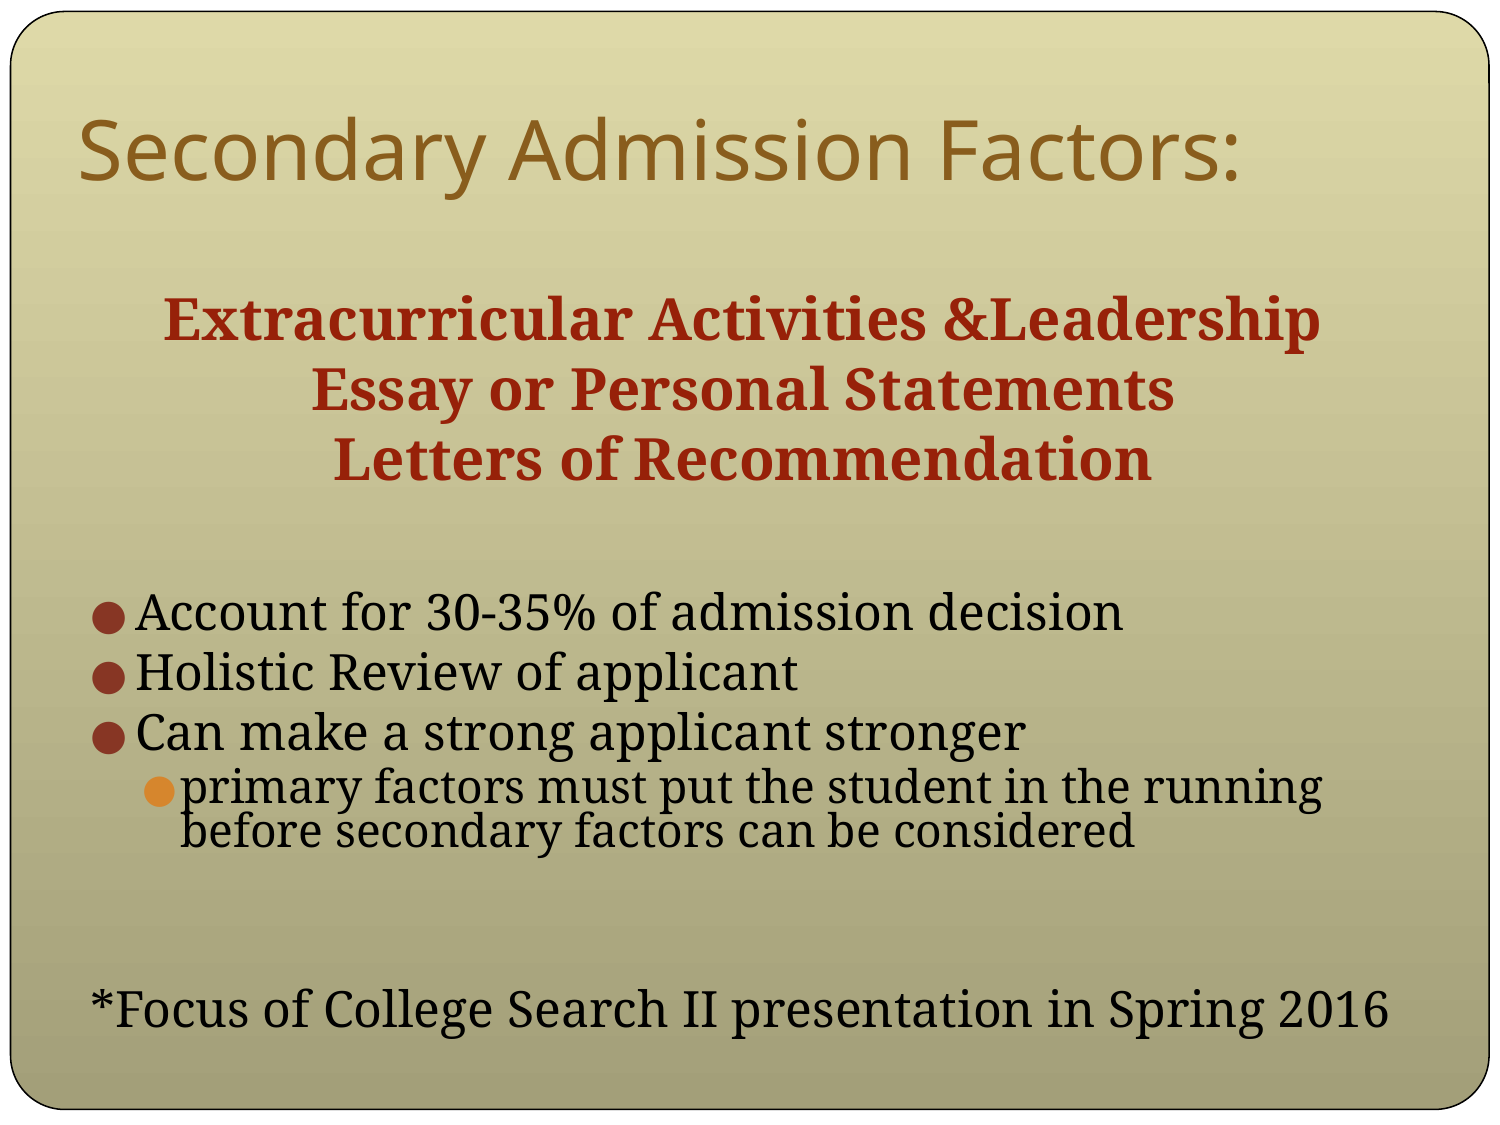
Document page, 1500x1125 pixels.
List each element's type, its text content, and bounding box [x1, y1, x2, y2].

list Account for 30-35% of admission decision Holistic Review of applicant Can make a strong applicant stronger primary factors must put the student in the running before secondary factors can be considered *Focus of College Search II presentation in Spring 2016 [75, 512, 1425, 1075]
title Secondary Admission Factors: [62, 24, 1338, 213]
text_box Extracurricular Activities &Leadership Essay or Personal Statements Letters of Recommendation [74, 275, 1413, 503]
